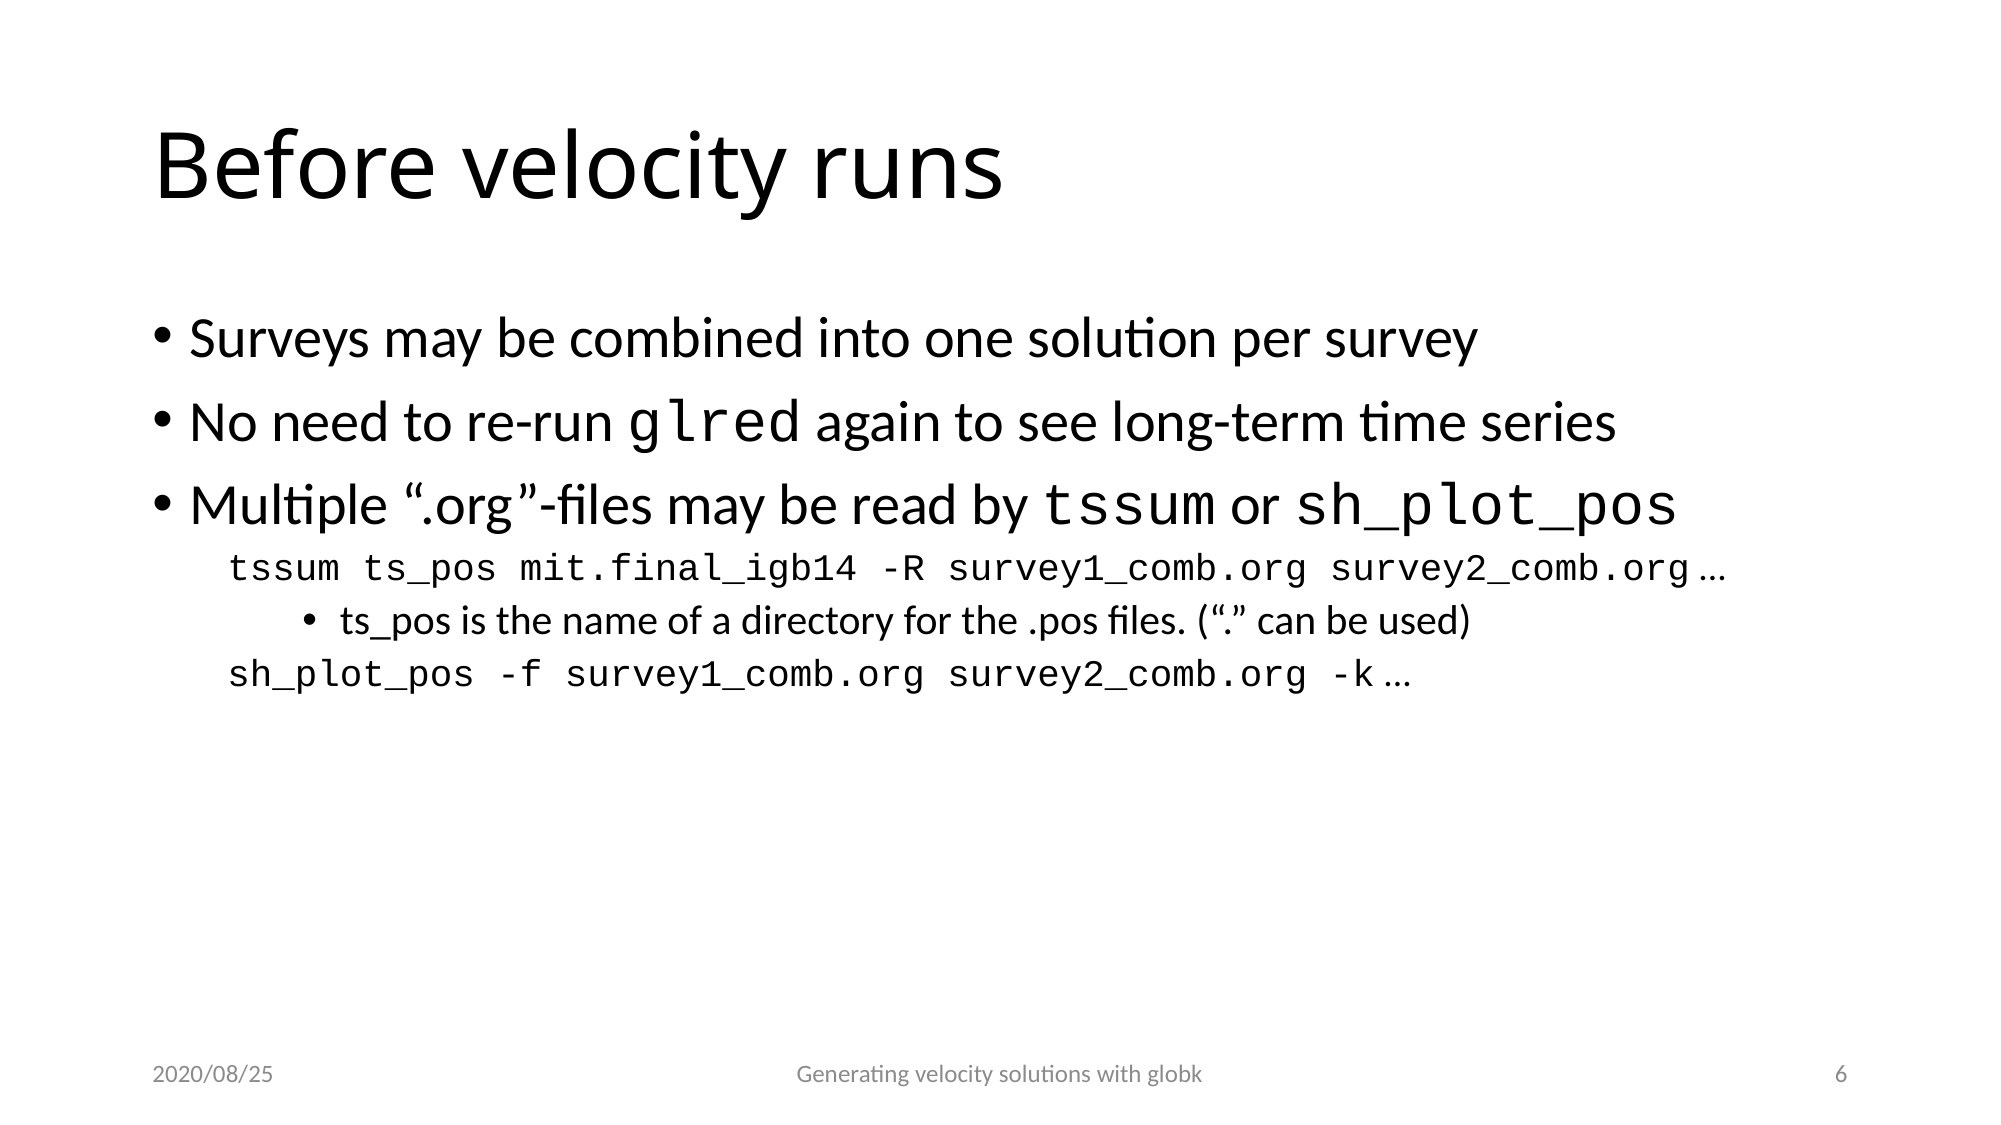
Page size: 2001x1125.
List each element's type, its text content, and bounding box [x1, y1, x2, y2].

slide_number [137, 1042, 588, 1103]
list Surveys may be combined into one solution per survey No need to re-run glred again to see long-term time series Multiple “.org”-files may be read by tssum or sh_plot_pos tssum ts_pos mit.final_igb14 -R survey1_comb.org survey2_comb.org ... ts_pos is the name of a directory for the .pos files. (“.” can be used) sh_plot_pos -f survey1_comb.org survey2_comb.org -k ... [137, 299, 1863, 1014]
title Before velocity runs [137, 59, 1863, 278]
footer Generating velocity solutions with globk [662, 1042, 1338, 1103]
slide_number 5 [1412, 1042, 1863, 1103]
